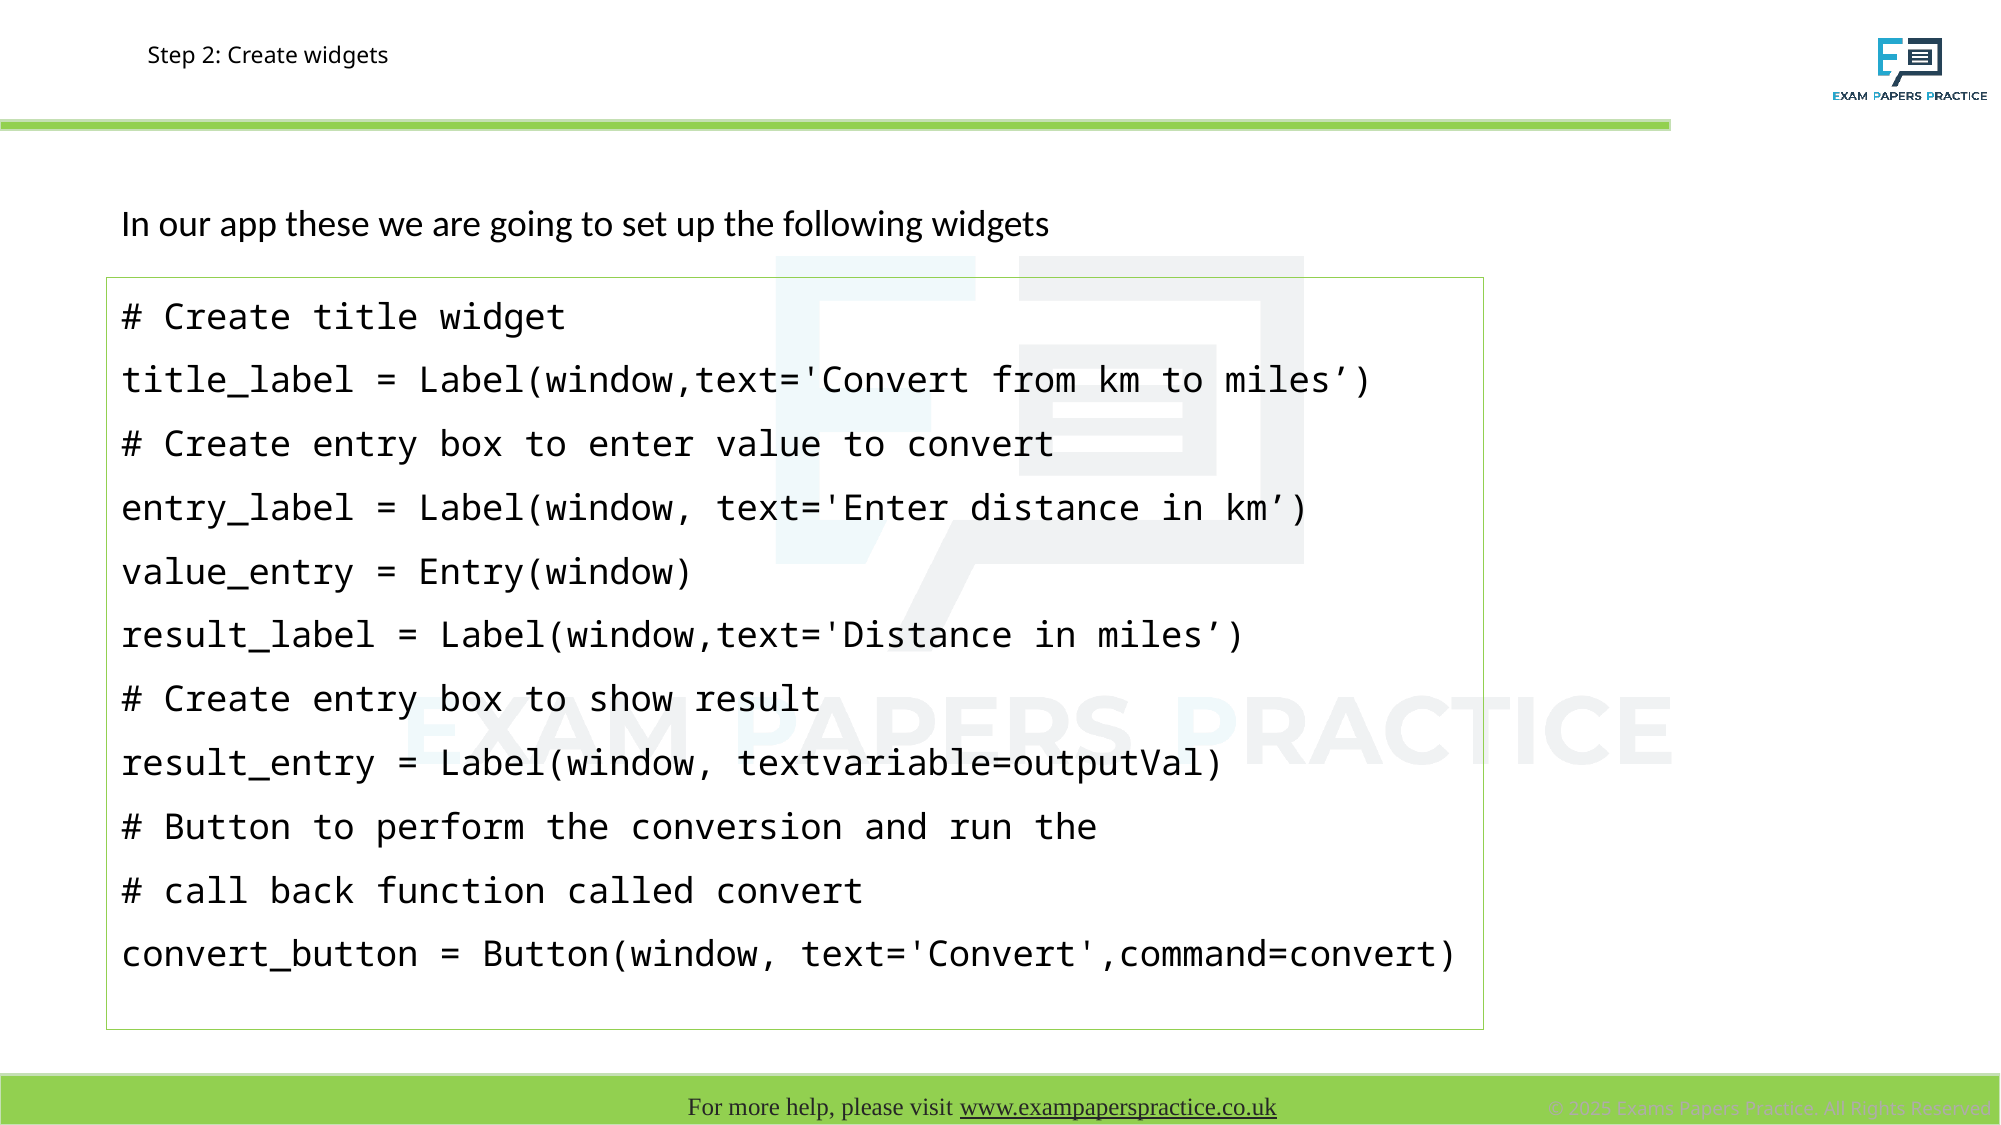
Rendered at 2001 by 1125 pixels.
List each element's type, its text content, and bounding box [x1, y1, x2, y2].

text_box In our app these we are going to set up the following widgets [106, 191, 1108, 252]
title Step 2: Create widgets [132, 11, 1858, 77]
list # Create title widget title_label = Label(window,text='Convert from km to miles’) # Create entry box to enter value to convert entry_label = Label(window, text='Enter distance in km’) value_entry = Entry(window) result_label = Label(window,text='Distance in miles’) # Create entry box to show result result_entry = Label(window, textvariable=outputVal) # Button to perform the conversion and run the # call back function called convert convert_button = Button(window, text='Convert',command=convert) [106, 277, 1484, 1030]
